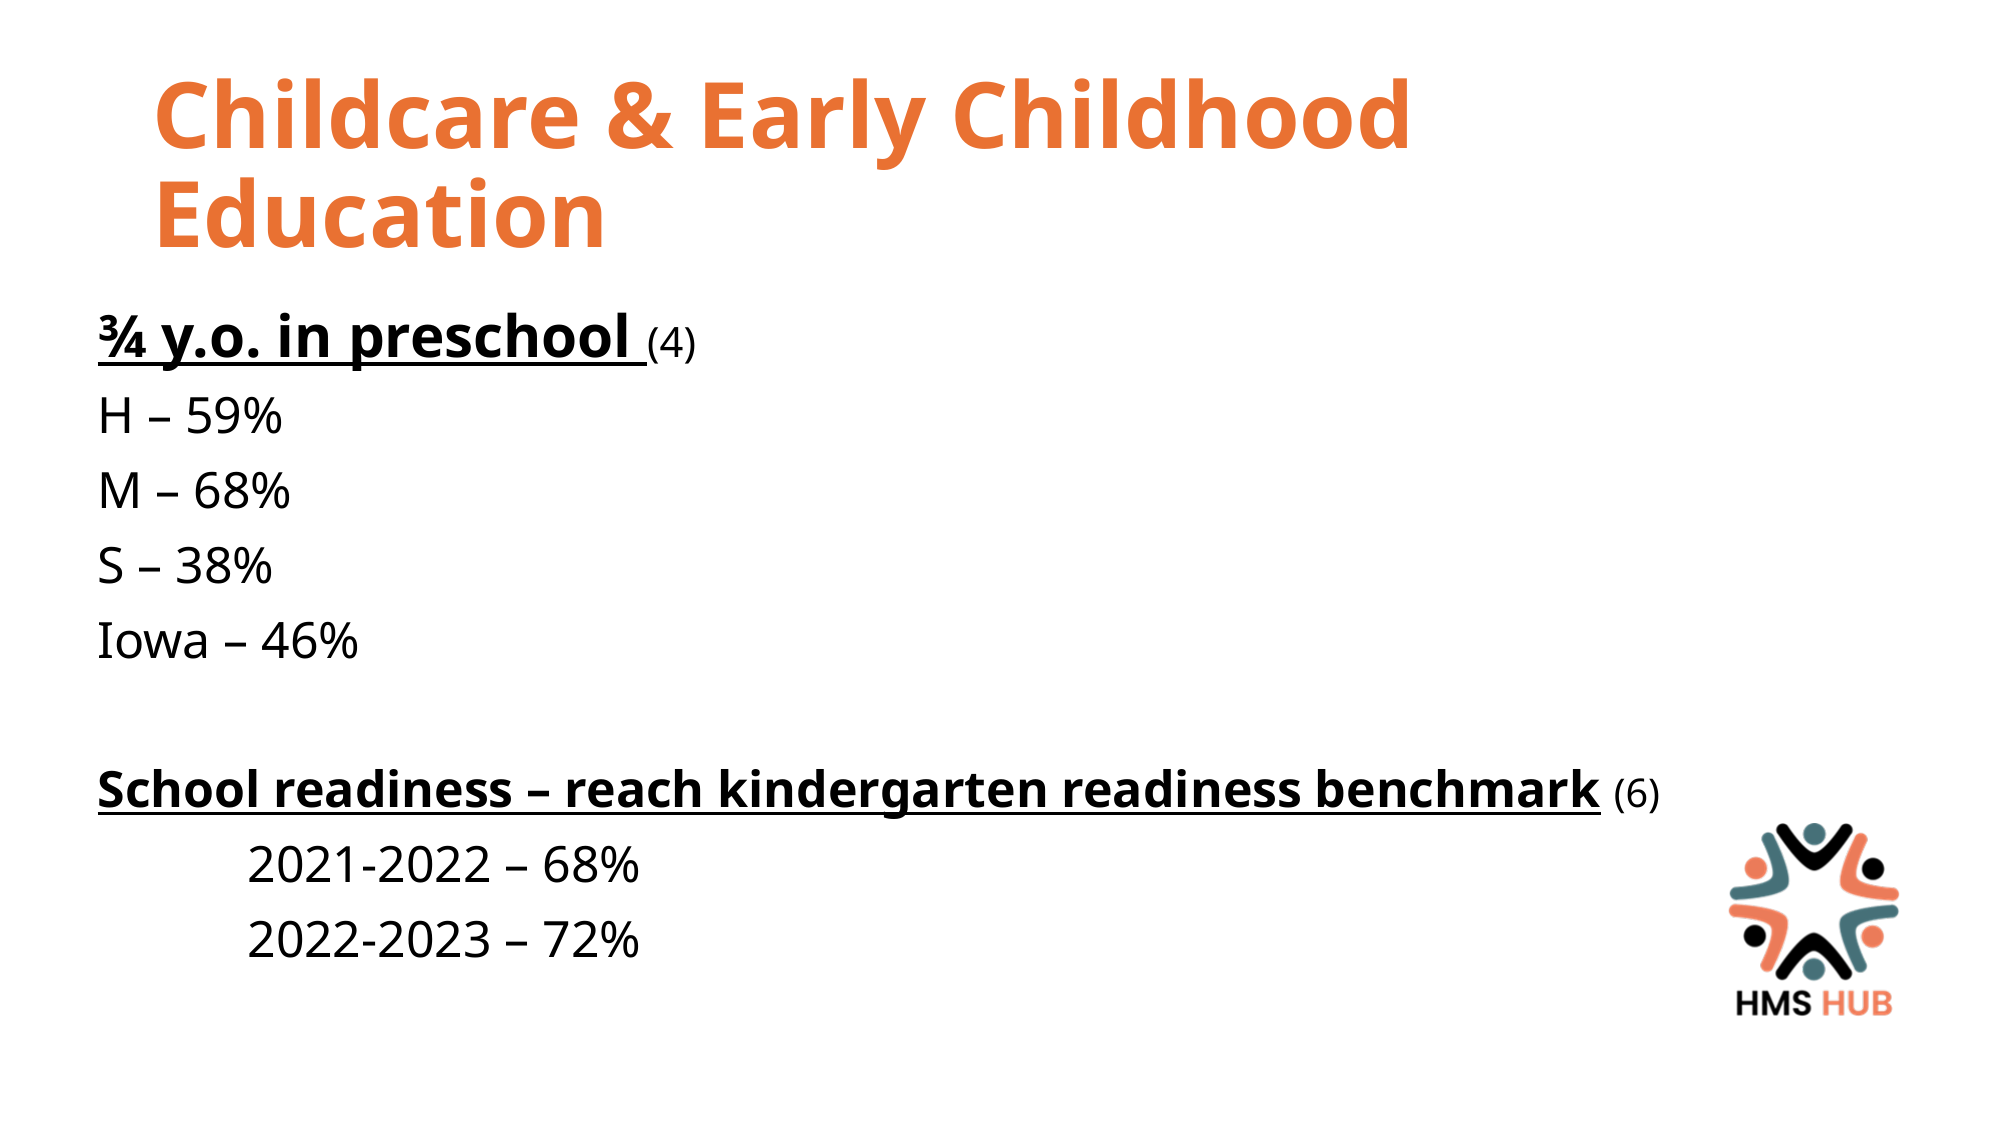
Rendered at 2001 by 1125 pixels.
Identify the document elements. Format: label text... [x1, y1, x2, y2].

list ¾ y.o. in preschool (4) H – 59% M – 68% S – 38% Iowa – 46% School readiness – reach kindergarten readiness benchmark (6) 2021-2022 – 68% 2022-2023 – 72% [82, 299, 1926, 1014]
picture [1702, 822, 1927, 1036]
title Childcare & Early Childhood Education [137, 59, 1863, 278]
